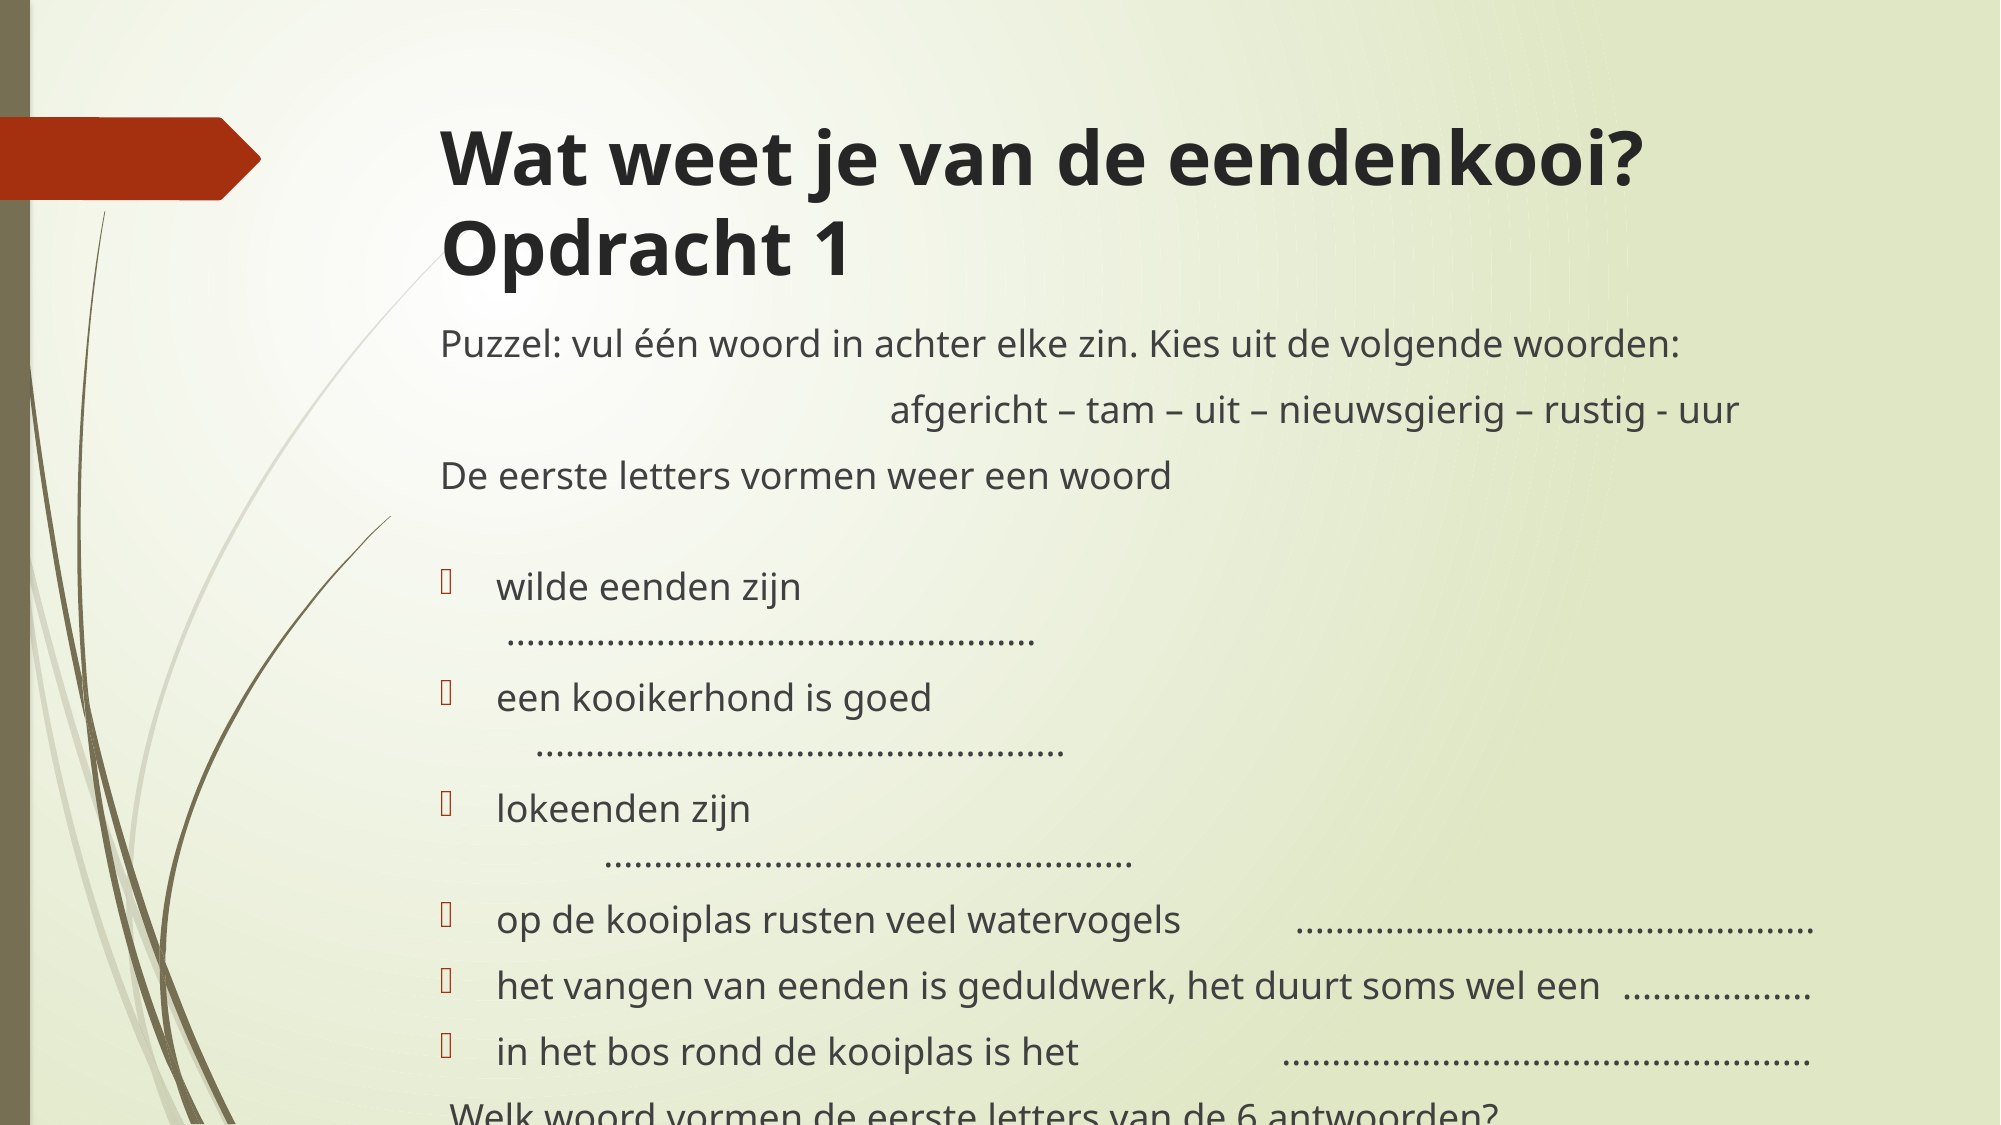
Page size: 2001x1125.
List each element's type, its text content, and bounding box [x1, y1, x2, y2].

list Puzzel: vul één woord in achter elke zin. Kies uit de volgende woorden: afgericht – tam – uit – nieuwsgierig – rustig - uur De eerste letters vormen weer een woord wilde eenden zijn ..................................................... een kooikerhond is goed ..................................................... lokeenden zijn ..................................................... op de kooiplas rusten veel watervogels .................................................... het vangen van eenden is geduldwerk, het duurt soms wel een ................... in het bos rond de kooiplas is het ..................................................... Welk woord vormen de eerste letters van de 6 antwoorden? ... ... ... ... ... ... [424, 312, 1888, 1084]
title Wat weet je van de eendenkooi? Opdracht 1 [425, 102, 1888, 312]
